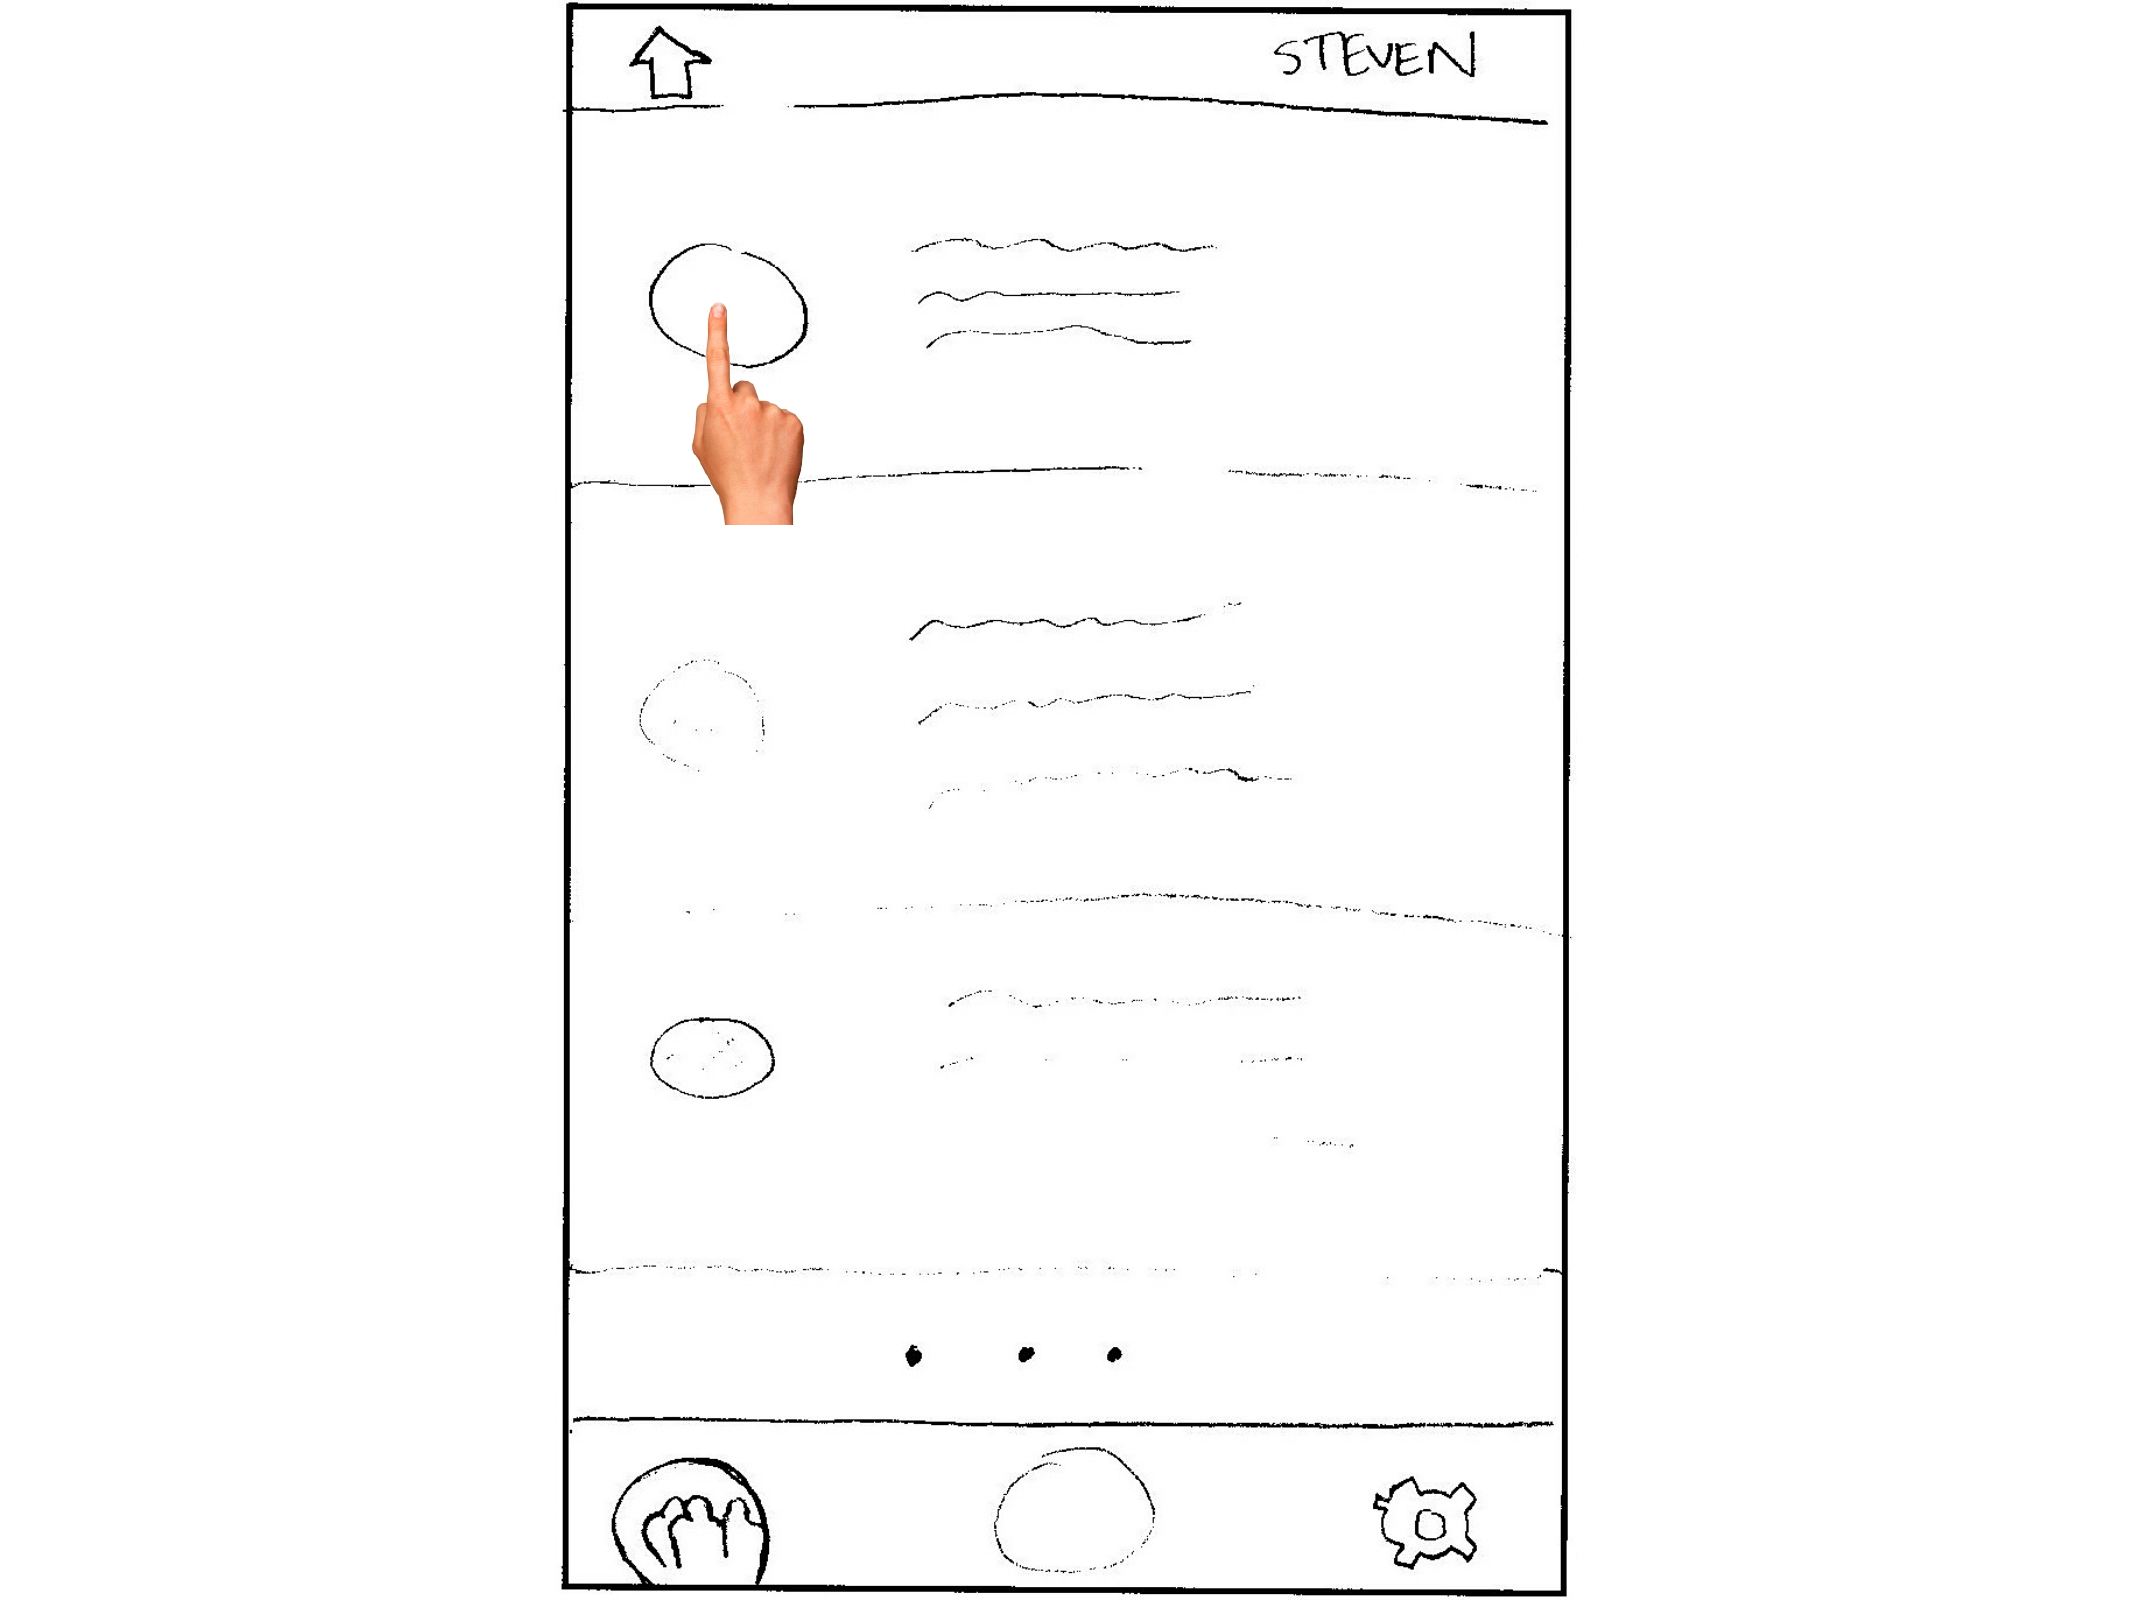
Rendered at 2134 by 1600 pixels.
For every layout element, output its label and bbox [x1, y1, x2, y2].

picture [555, 0, 1579, 1600]
